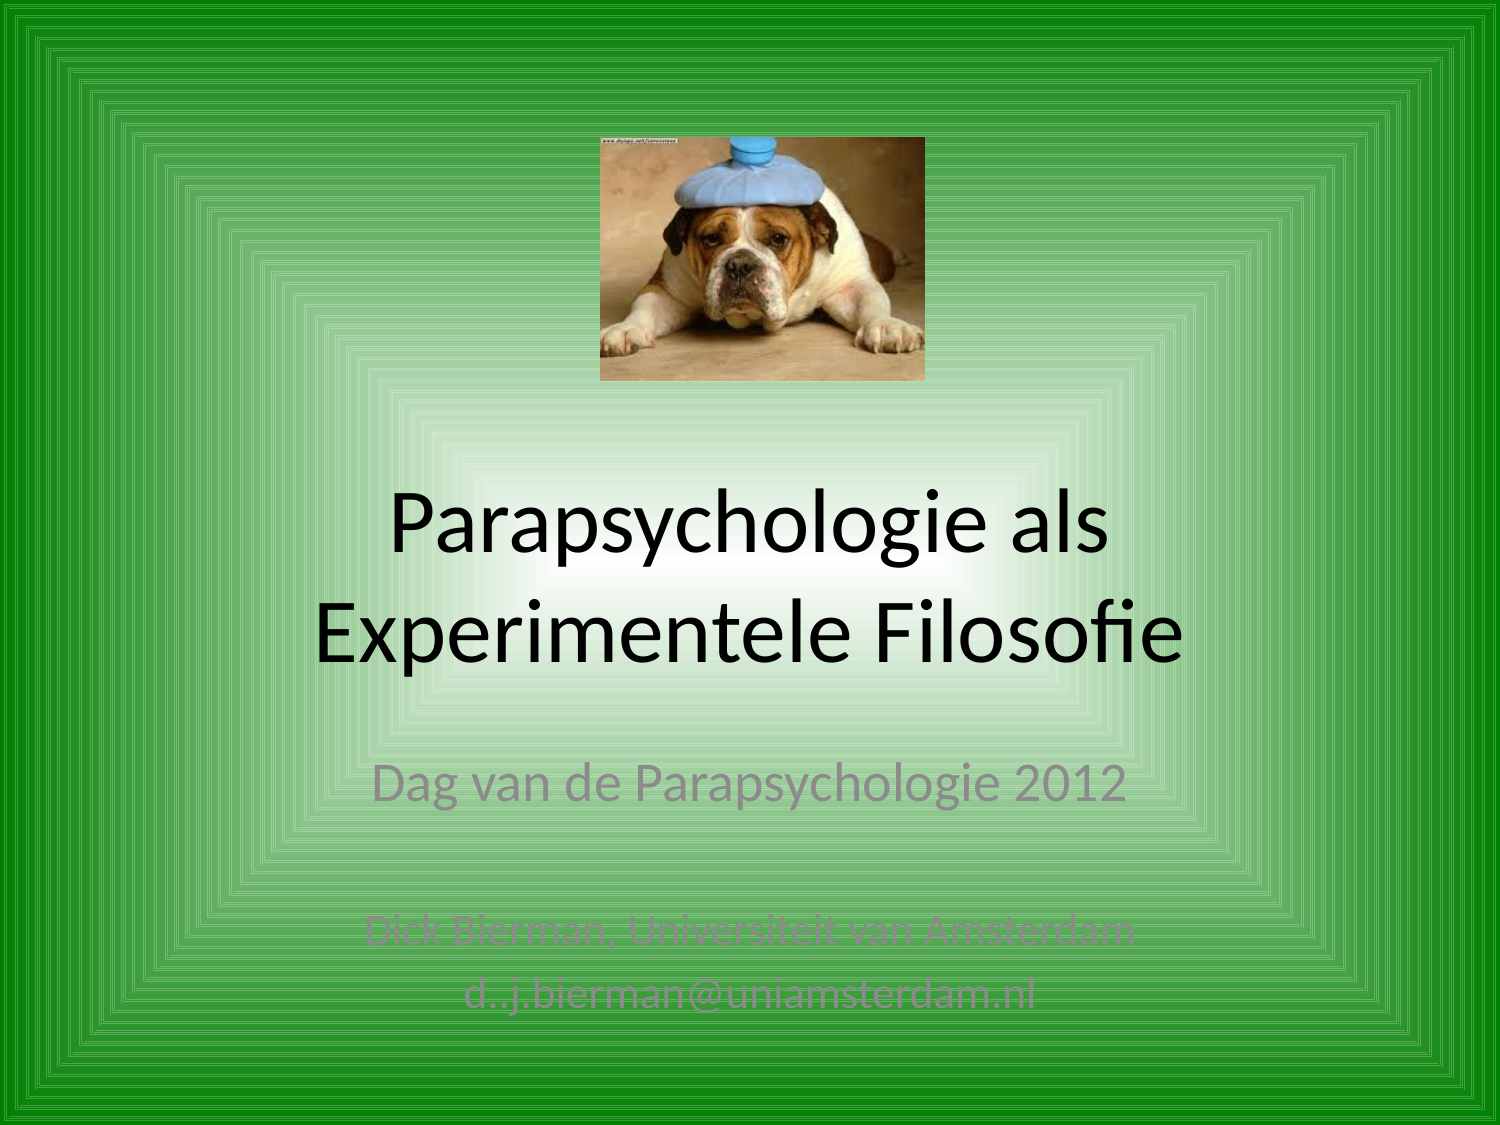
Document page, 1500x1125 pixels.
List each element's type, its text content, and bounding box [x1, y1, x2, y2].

picture [599, 137, 926, 382]
title Parapsychologie als Experimentele Filosofie [112, 450, 1388, 692]
subtitle Dag van de Parapsychologie 2012 Dick Bierman, Universiteit van Amsterdam d..j.bierman@uniamsterdam.nl [225, 738, 1275, 1026]
